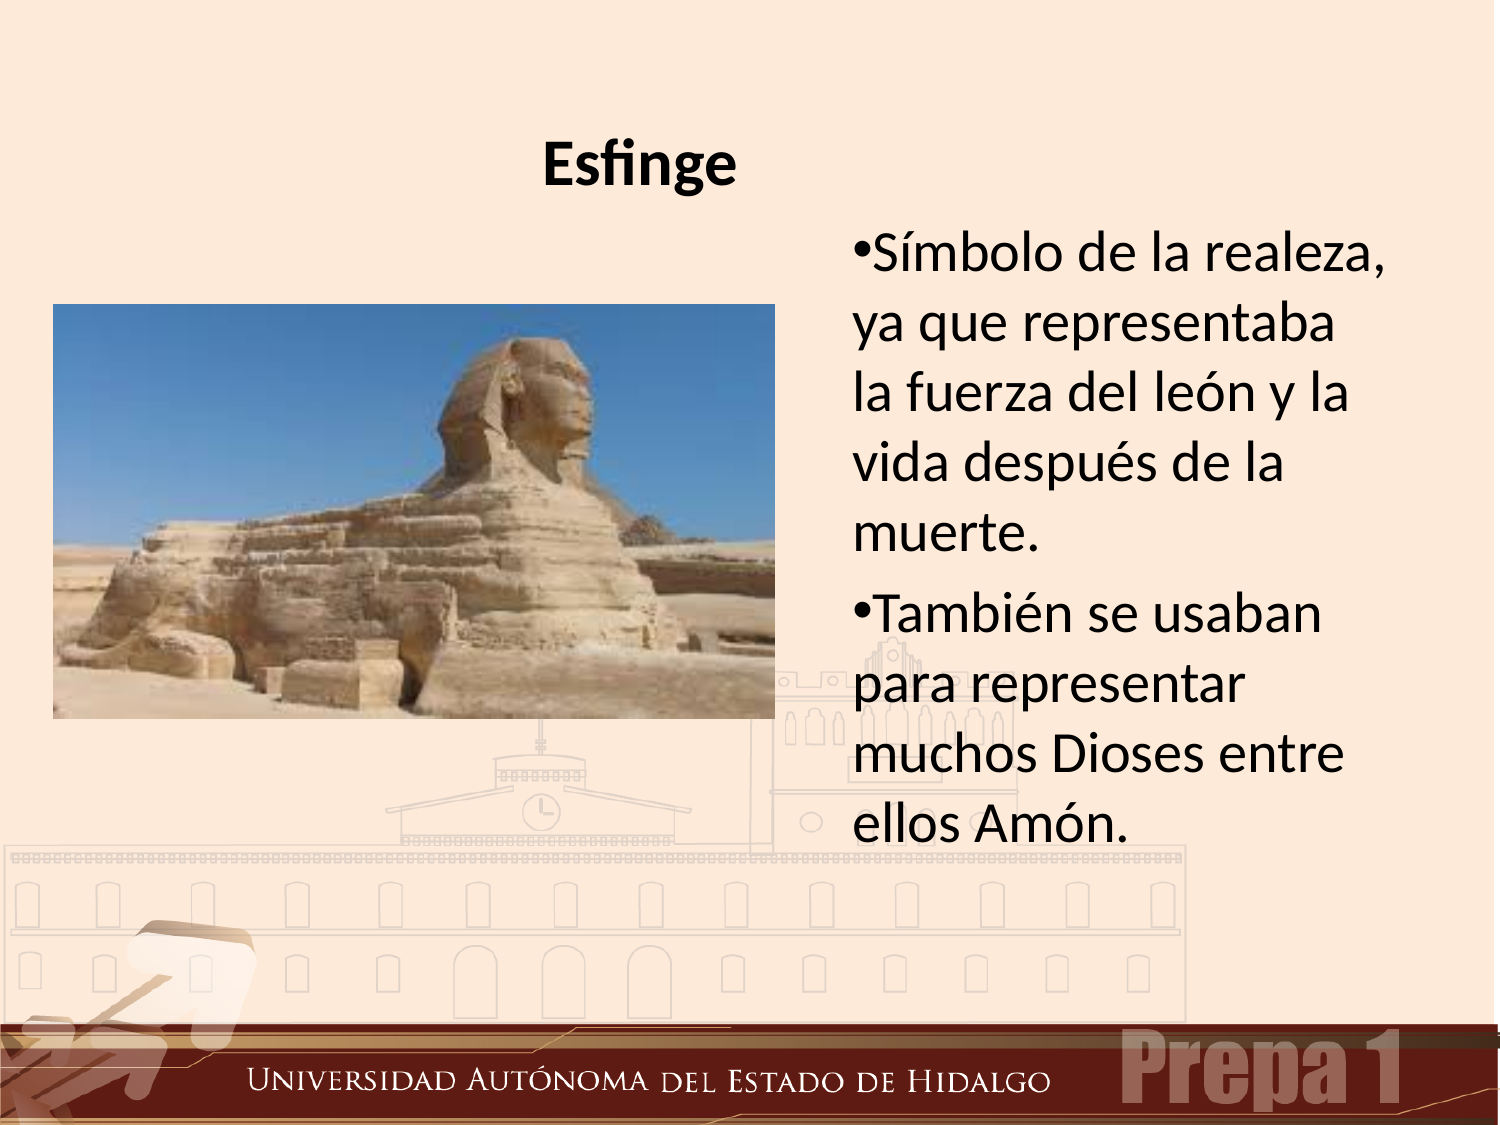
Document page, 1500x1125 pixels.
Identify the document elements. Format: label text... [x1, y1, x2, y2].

picture [0, 0, 1500, 1125]
title Esfinge [527, 89, 775, 207]
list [53, 304, 775, 719]
list Símbolo de la realeza, ya que representaba la fuerza del león y la vida después de la muerte. También se usaban para representar muchos Dioses entre ellos Amón. [837, 206, 1411, 968]
